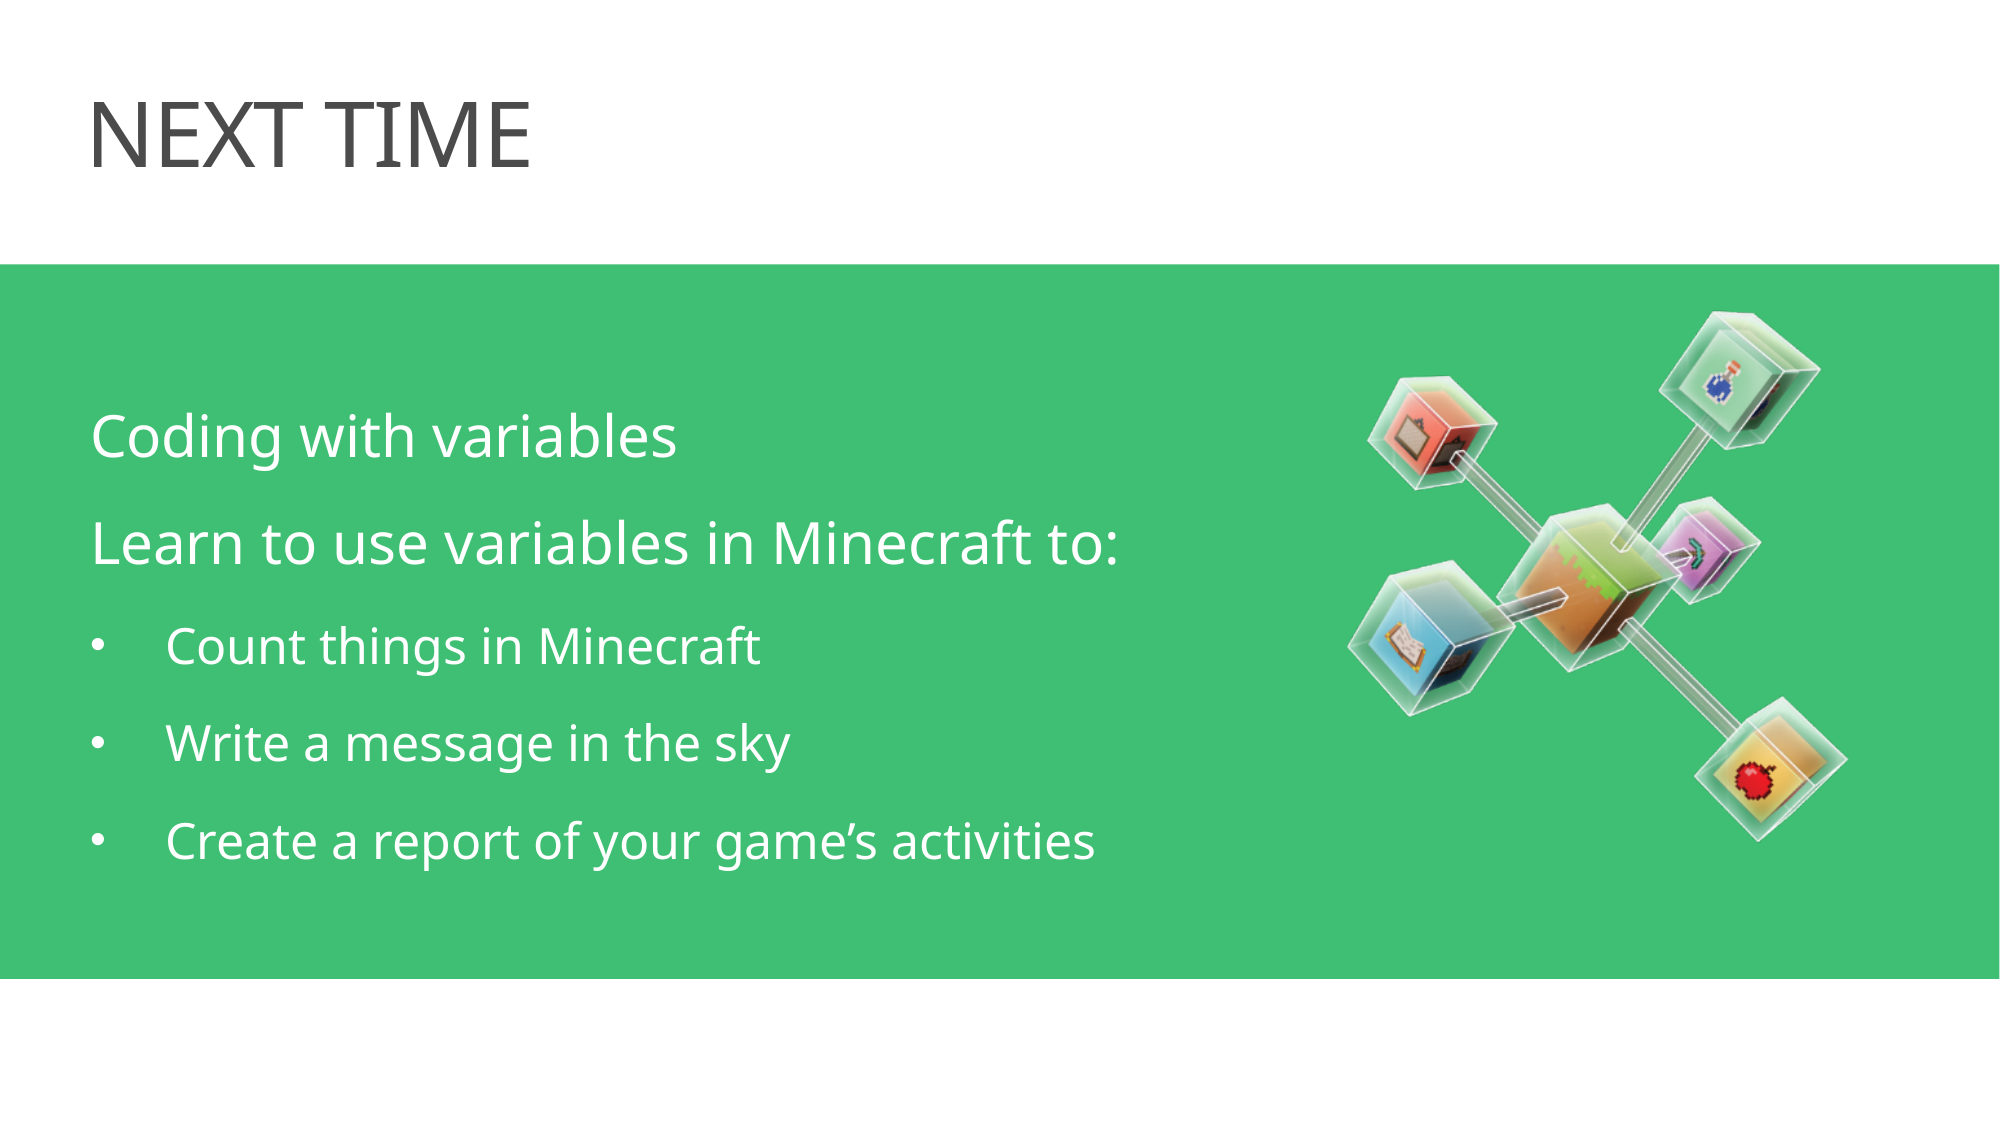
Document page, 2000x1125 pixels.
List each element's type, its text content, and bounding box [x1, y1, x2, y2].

list Coding with variables Learn to use variables in Minecraft to: Count things in Minecraft Write a message in the sky Create a report of your game’s activities [0, 264, 2000, 979]
picture [1305, 276, 1900, 879]
title Next time [85, 64, 1914, 195]
